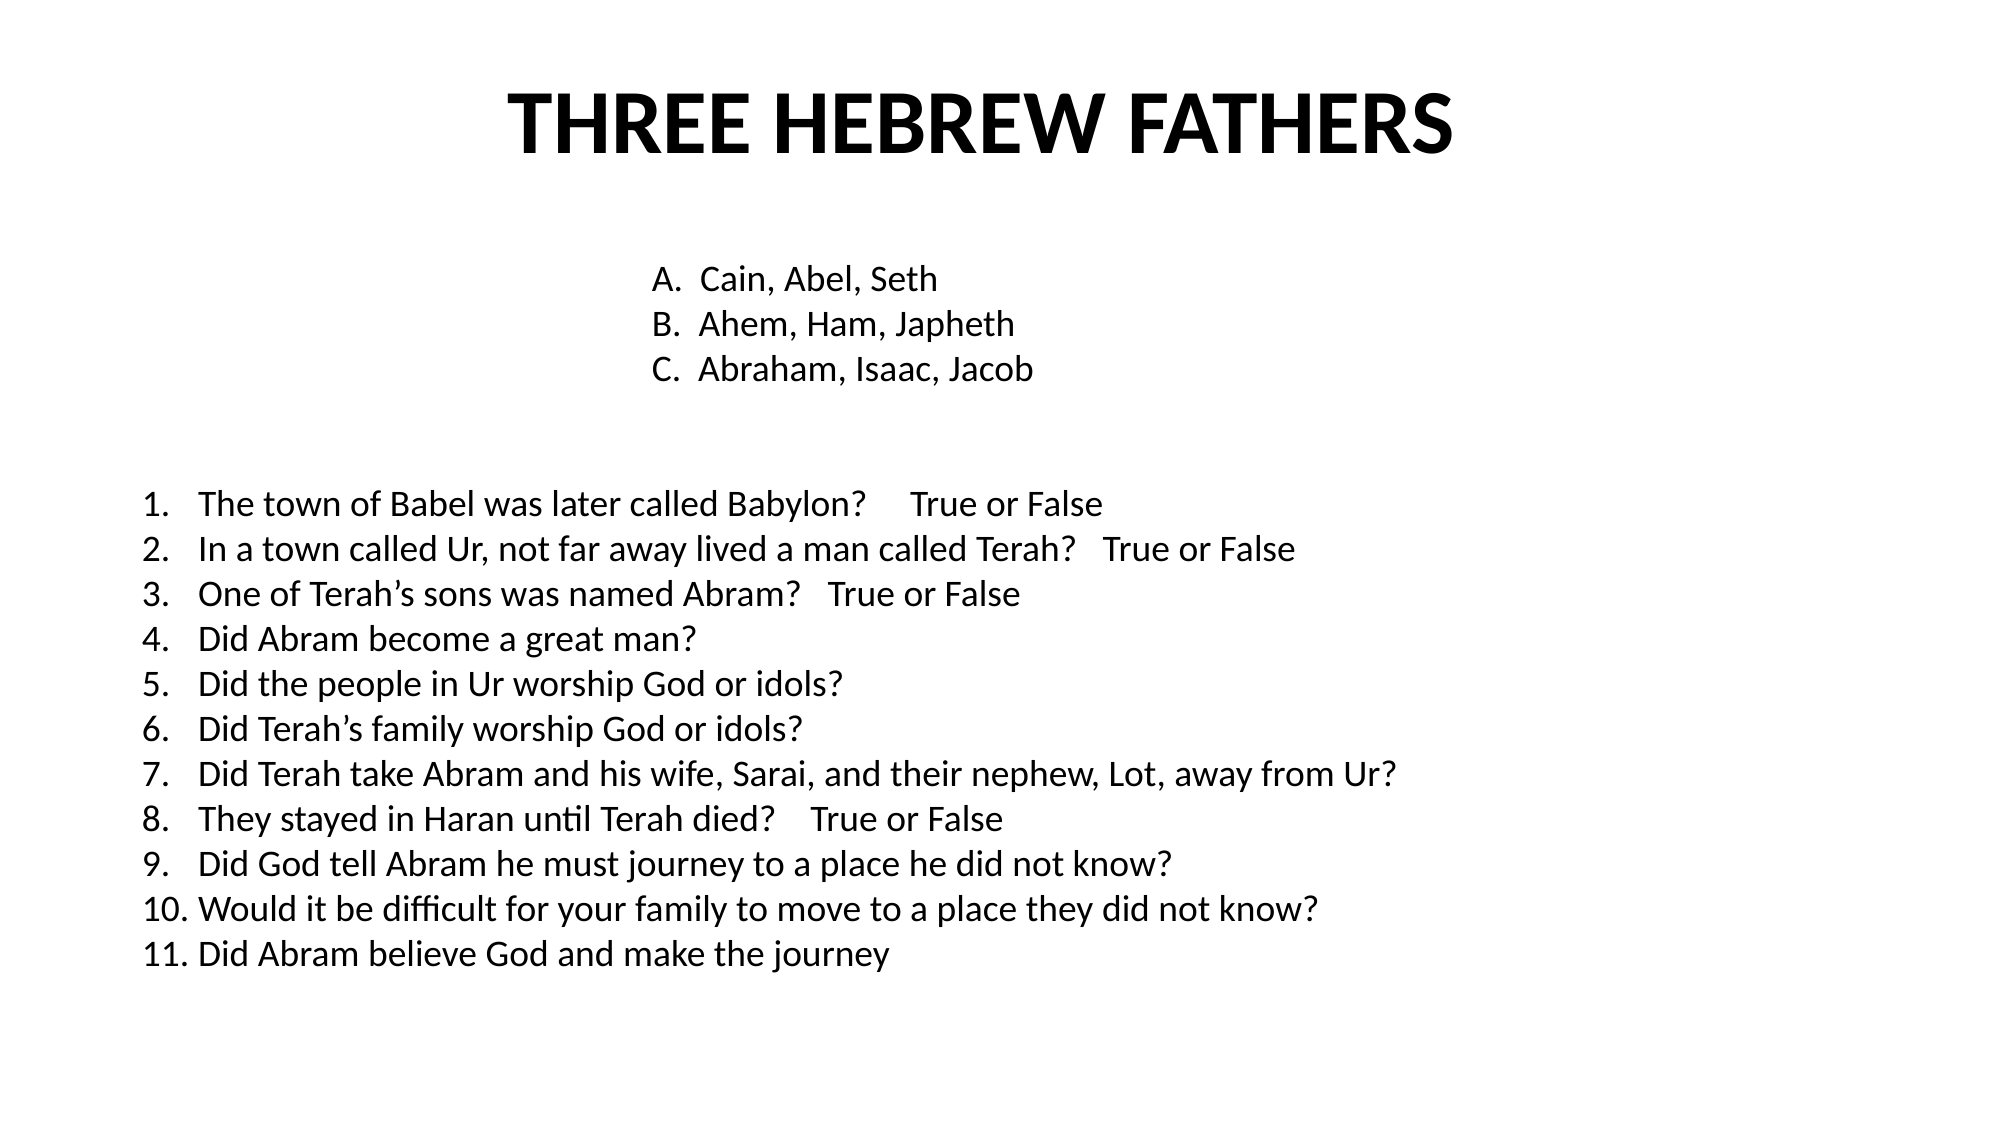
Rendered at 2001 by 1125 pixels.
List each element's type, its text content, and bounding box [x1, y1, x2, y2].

text_box A. Cain, Abel, Seth B. Ahem, Ham, Japheth C. Abraham, Isaac, Jacob The town of Babel was later called Babylon? True or False In a town called Ur, not far away lived a man called Terah? True or False One of Terah’s sons was named Abram? True or False Did Abram become a great man? Did the people in Ur worship God or idols? Did Terah’s family worship God or idols? Did Terah take Abram and his wife, Sarai, and their nephew, Lot, away from Ur? They stayed in Haran until Terah died? True or False Did God tell Abram he must journey to a place he did not know? Would it be difficult for your family to move to a place they did not know? Did Abram believe God and make the journey [127, 246, 1873, 981]
text_box THREE HEBREW FATHERS [207, 54, 1756, 180]
